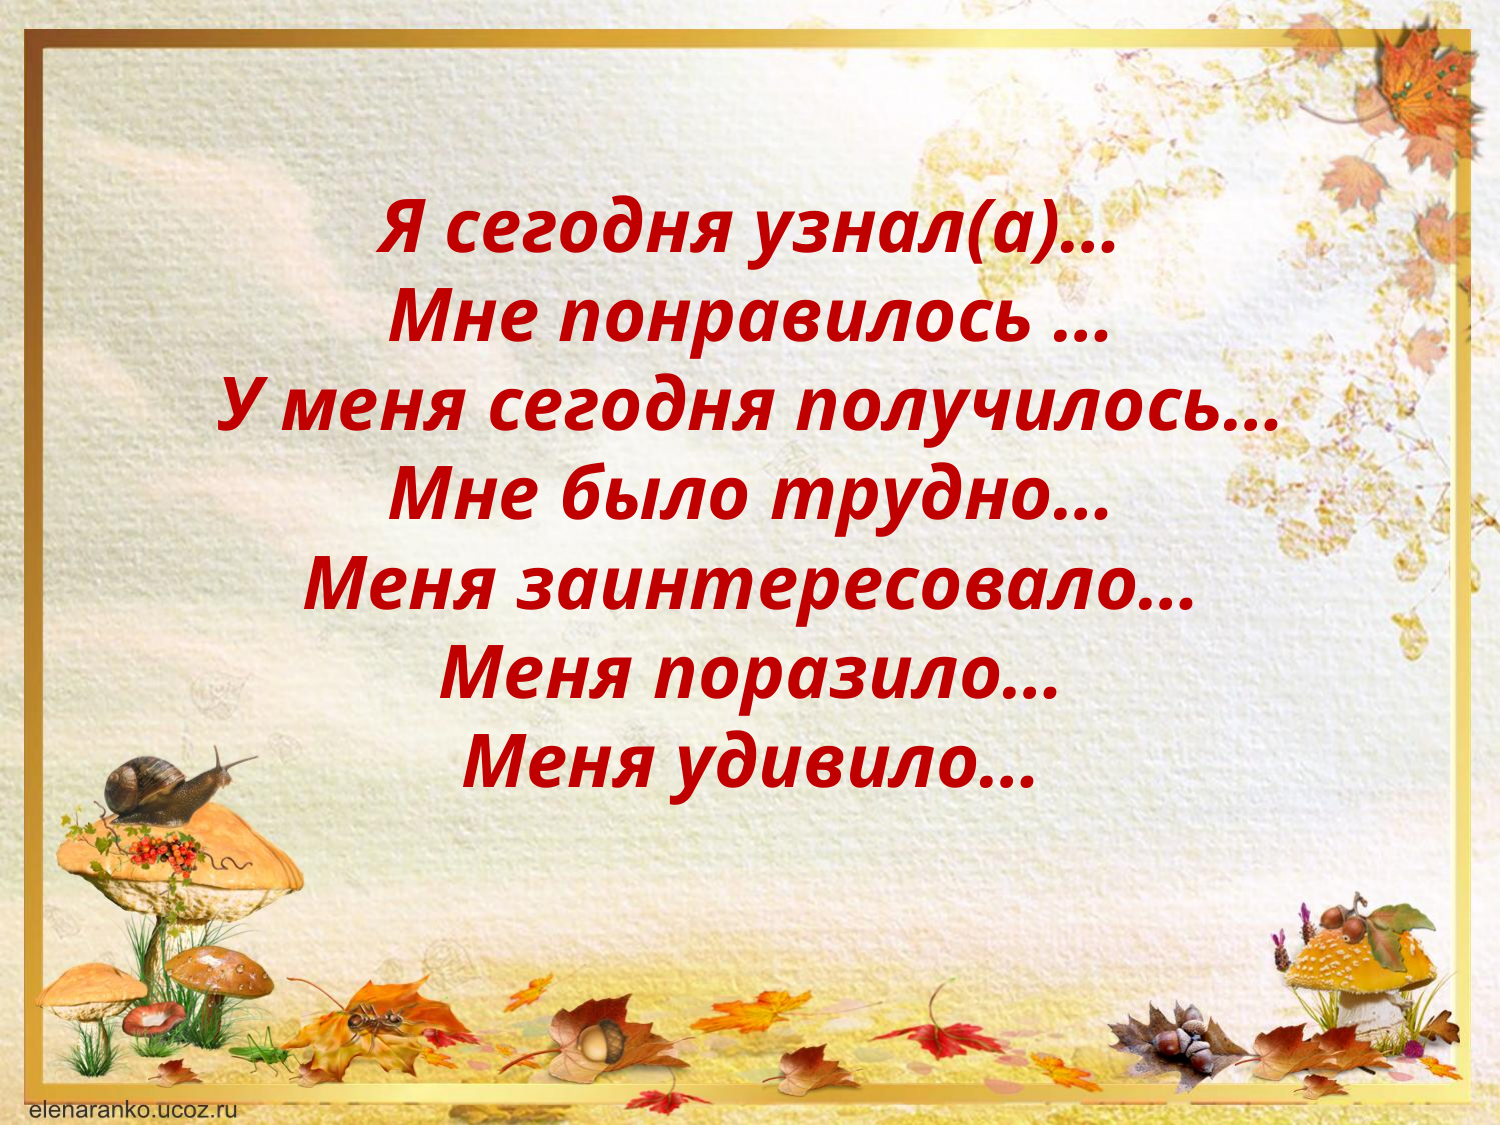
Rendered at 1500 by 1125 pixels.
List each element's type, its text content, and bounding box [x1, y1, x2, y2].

picture [0, 0, 1500, 1125]
title Я сегодня узнал(а)… Мне понравилось … У меня сегодня получилось… Мне было трудно… Меня заинтересовало… Меня поразило… Меня удивило… [76, 78, 1427, 903]
